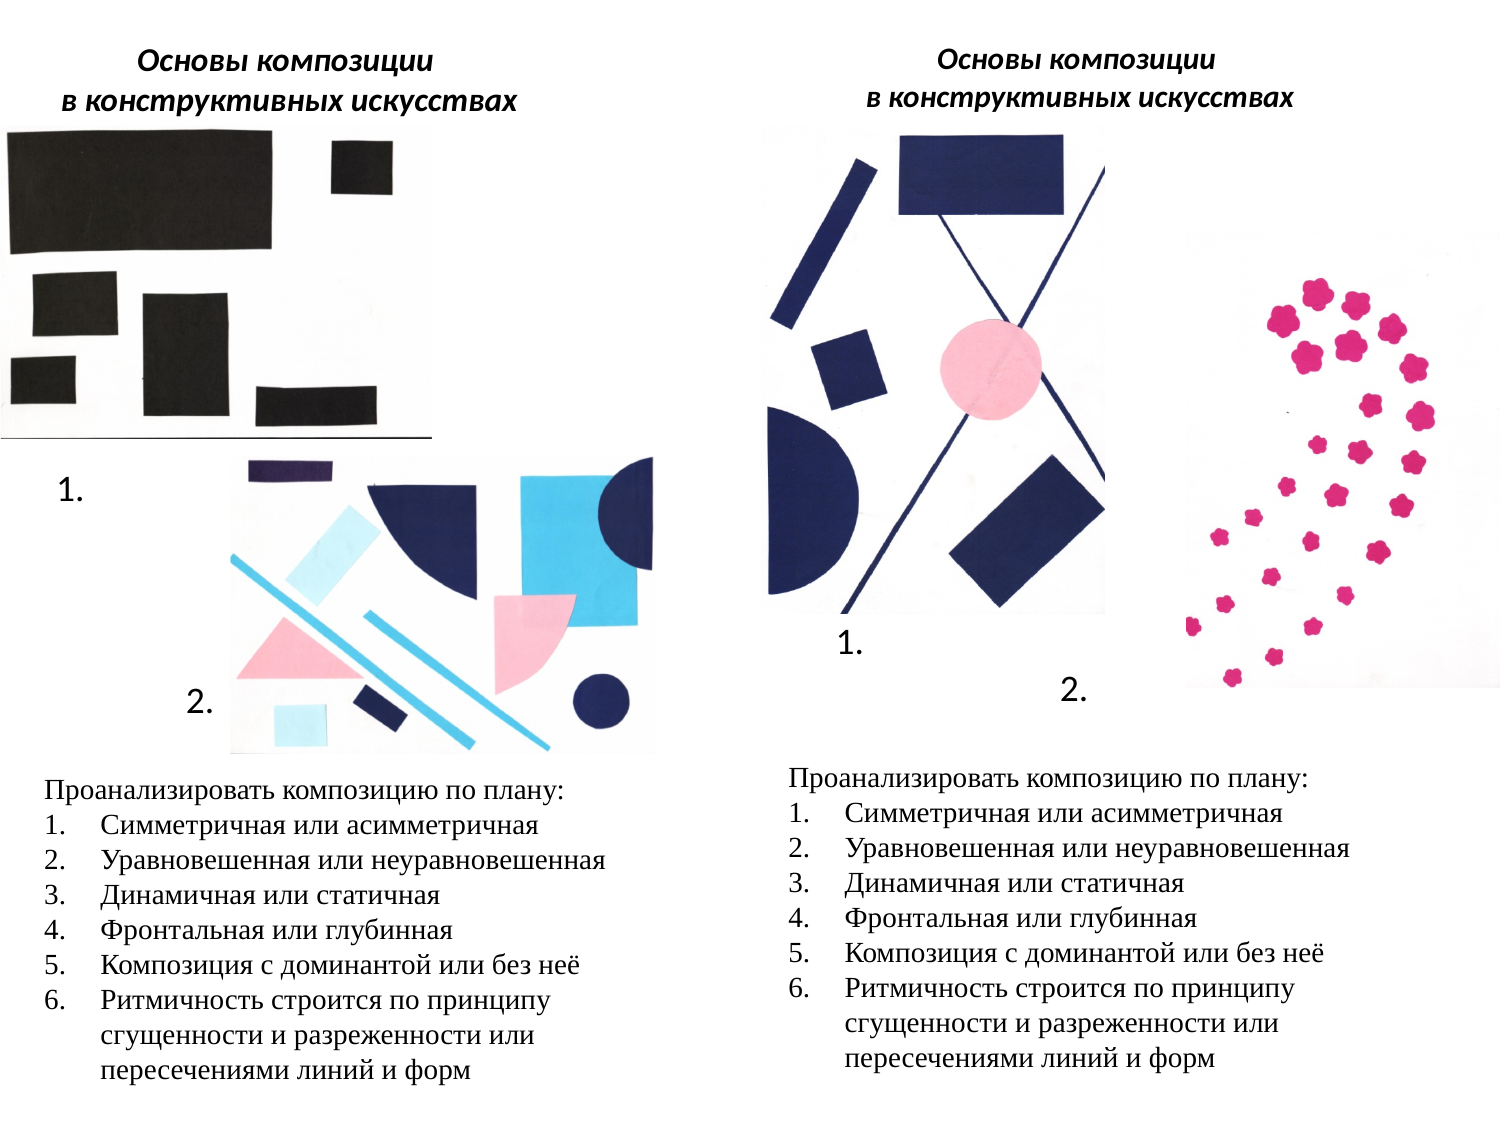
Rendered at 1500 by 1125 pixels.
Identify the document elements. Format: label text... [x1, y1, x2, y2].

picture [1, 66, 657, 819]
title Основы композиции в конструктивных искусствах [29, 42, 550, 114]
text_box 1. [41, 456, 101, 516]
picture [1185, 231, 1500, 689]
text_box Проанализировать композицию по плану: Симметричная или асимметричная Уравновешенная или неуравновешенная Динамичная или статичная Фронтальная или глубинная Композиция с доминантой или без неё Ритмичность строится по принципу сгущенности и разреженности или пересечениями линий и форм [29, 763, 703, 1125]
subtitle Основы композиции в конструктивных искусствах [714, 30, 1446, 121]
text_box 1. [820, 622, 892, 670]
text_box 2. [171, 668, 230, 729]
text_box 2. [1045, 656, 1140, 717]
text_box Проанализировать композицию по плану: Симметричная или асимметричная Уравновешенная или неуравновешенная Динамичная или статичная Фронтальная или глубинная Композиция с доминантой или без неё Ритмичность строится по принципу сгущенности и разреженности или пересечениями линий и форм [773, 751, 1471, 1125]
picture [761, 123, 1105, 614]
